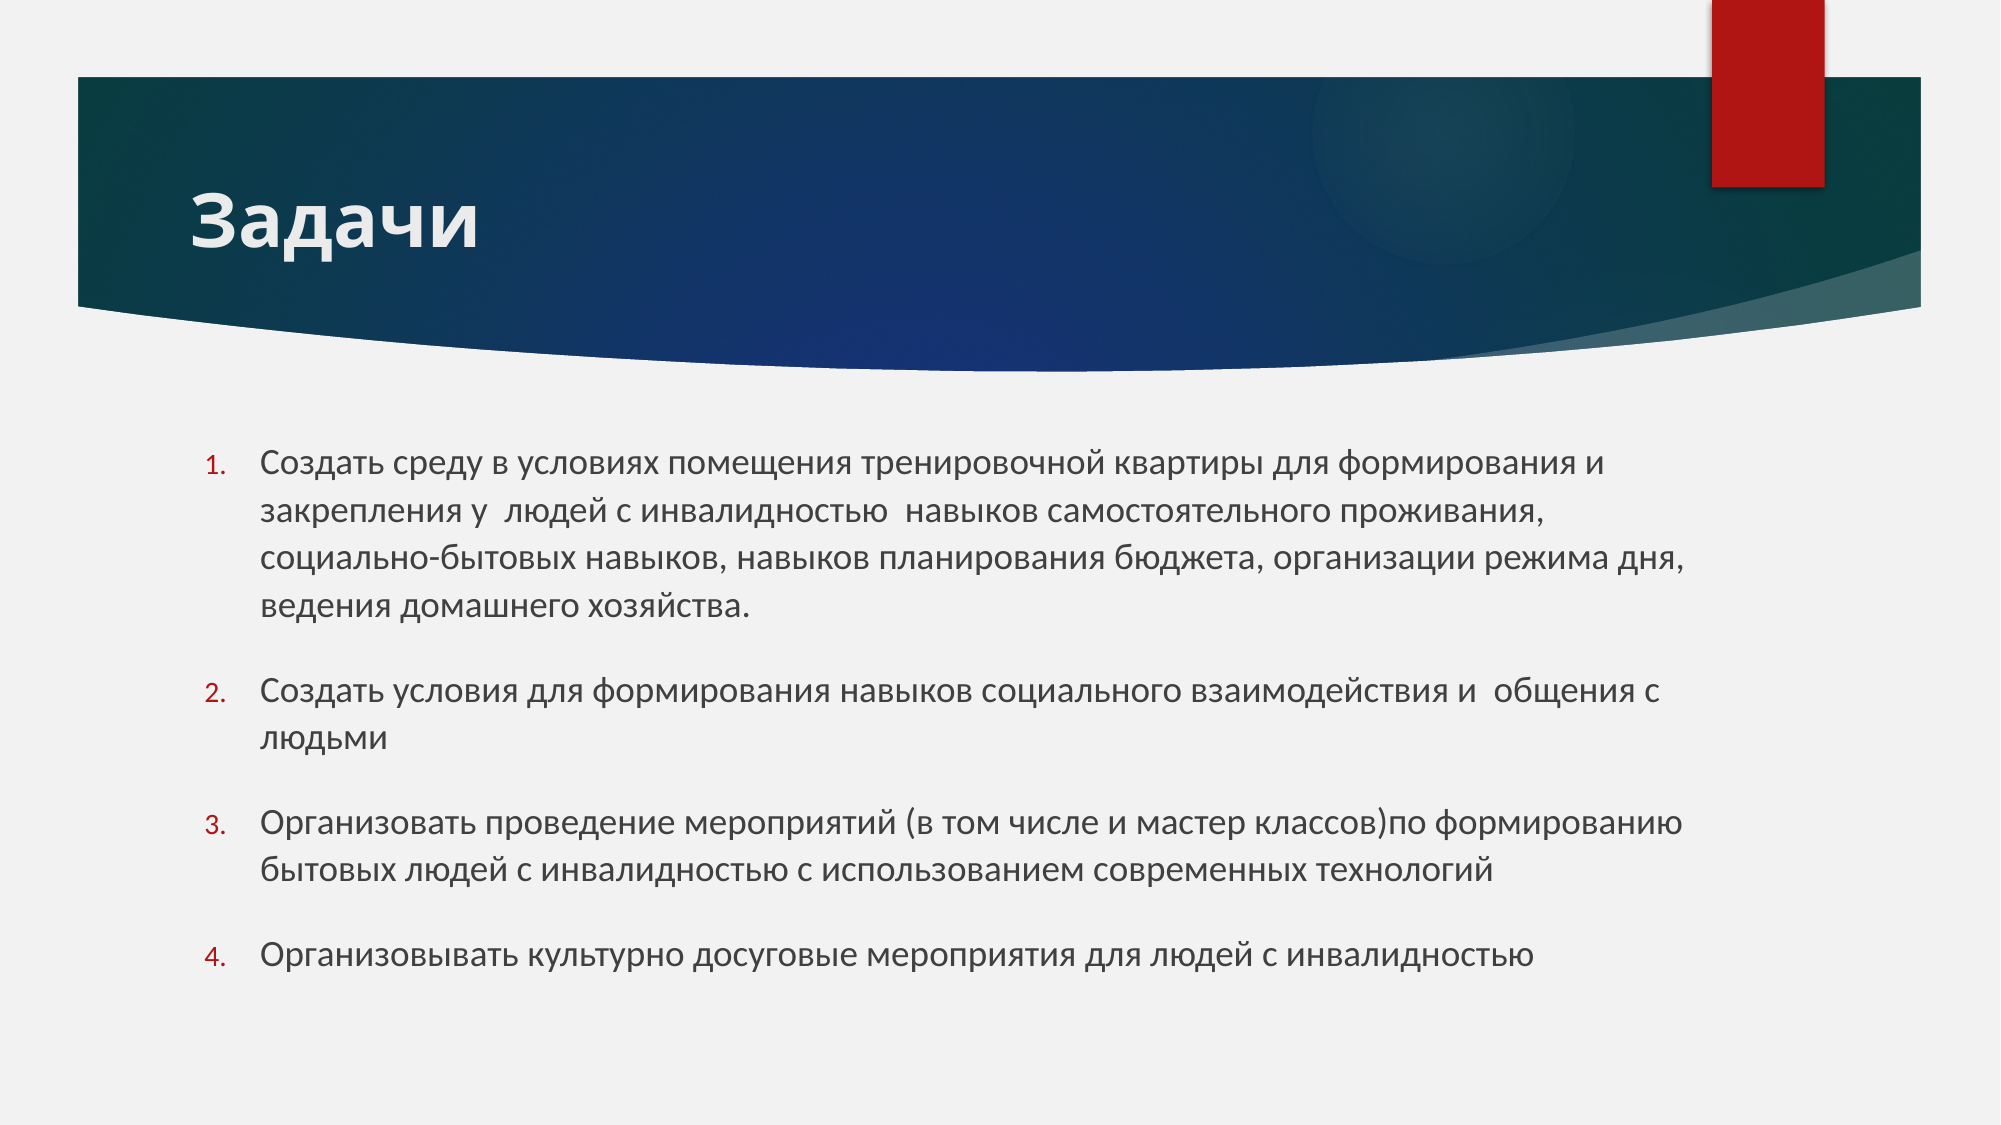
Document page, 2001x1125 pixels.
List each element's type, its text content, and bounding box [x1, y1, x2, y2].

list Создать среду в условиях помещения тренировочной квартиры для формирования и закрепления у людей с инвалидностью навыков самостоятельного проживания, социально-бытовых навыков, навыков планирования бюджета, организации режима дня, ведения домашнего хозяйства. Создать условия для формирования навыков социального взаимодействия и общения с людьми Организовать проведение мероприятий (в том числе и мастер классов)по формированию бытовых людей с инвалидностью с использованием современных технологий Организовывать культурно досуговые мероприятия для людей с инвалидностью [189, 427, 1743, 988]
title Задачи [174, 105, 1693, 331]
